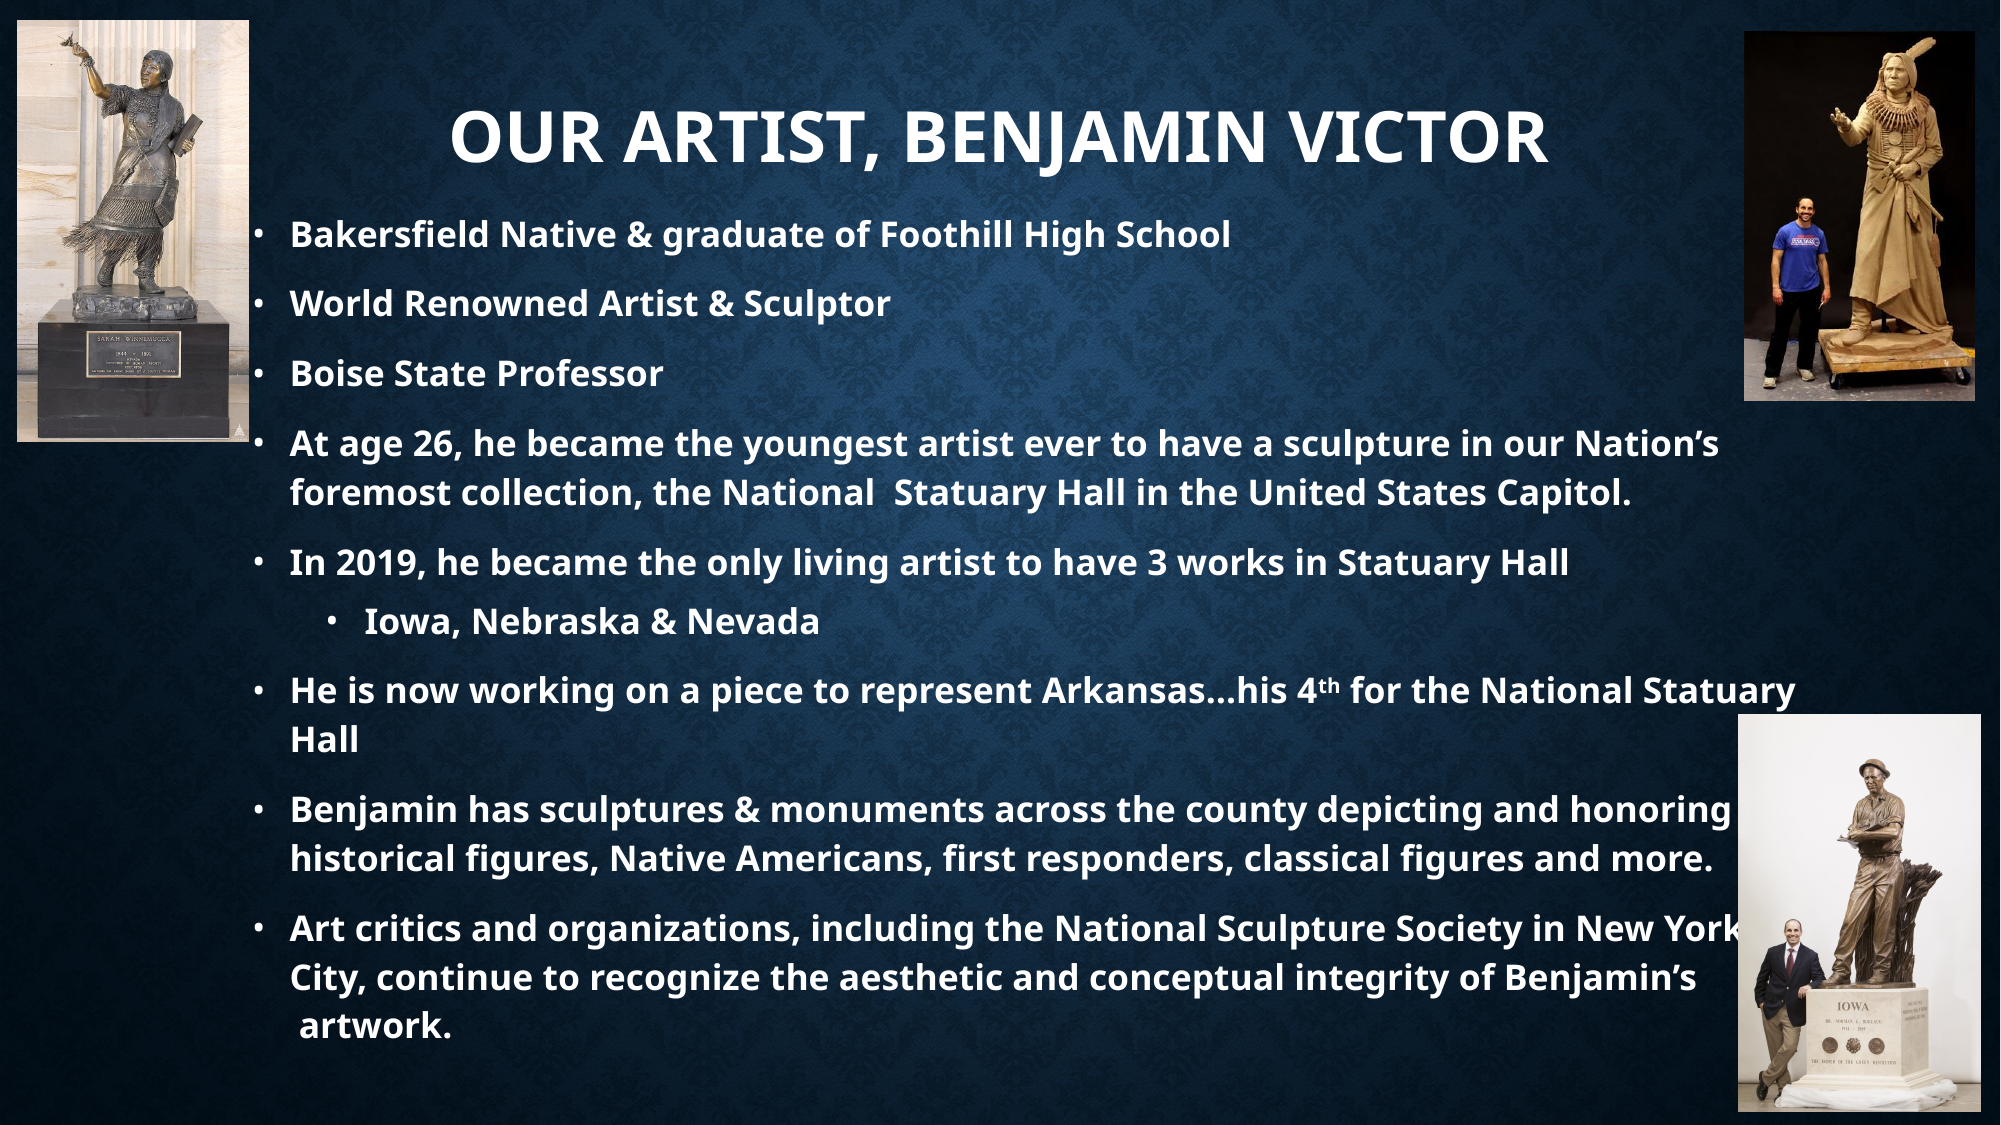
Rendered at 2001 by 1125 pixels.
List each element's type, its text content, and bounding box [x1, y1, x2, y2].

list Bakersfield Native & graduate of Foothill High School World Renowned Artist & Sculptor Boise State Professor At age 26, he became the youngest artist ever to have a sculpture in our Nation’s foremost collection, the National Statuary Hall in the United States Capitol. In 2019, he became the only living artist to have 3 works in Statuary Hall Iowa, Nebraska & Nevada He is now working on a piece to represent Arkansas…his 4th for the National Statuary Hall Benjamin has sculptures & monuments across the county depicting and honoring historical figures, Native Americans, first responders, classical figures and more. Art critics and organizations, including the National Sculpture Society in New York City, continue to recognize the aesthetic and conceptual integrity of Benjamin’s artwork. [237, 197, 1849, 928]
title OUR ARTIST, BENJAMIN VICTOR [253, 31, 1741, 197]
picture [0, 0, 2001, 1125]
